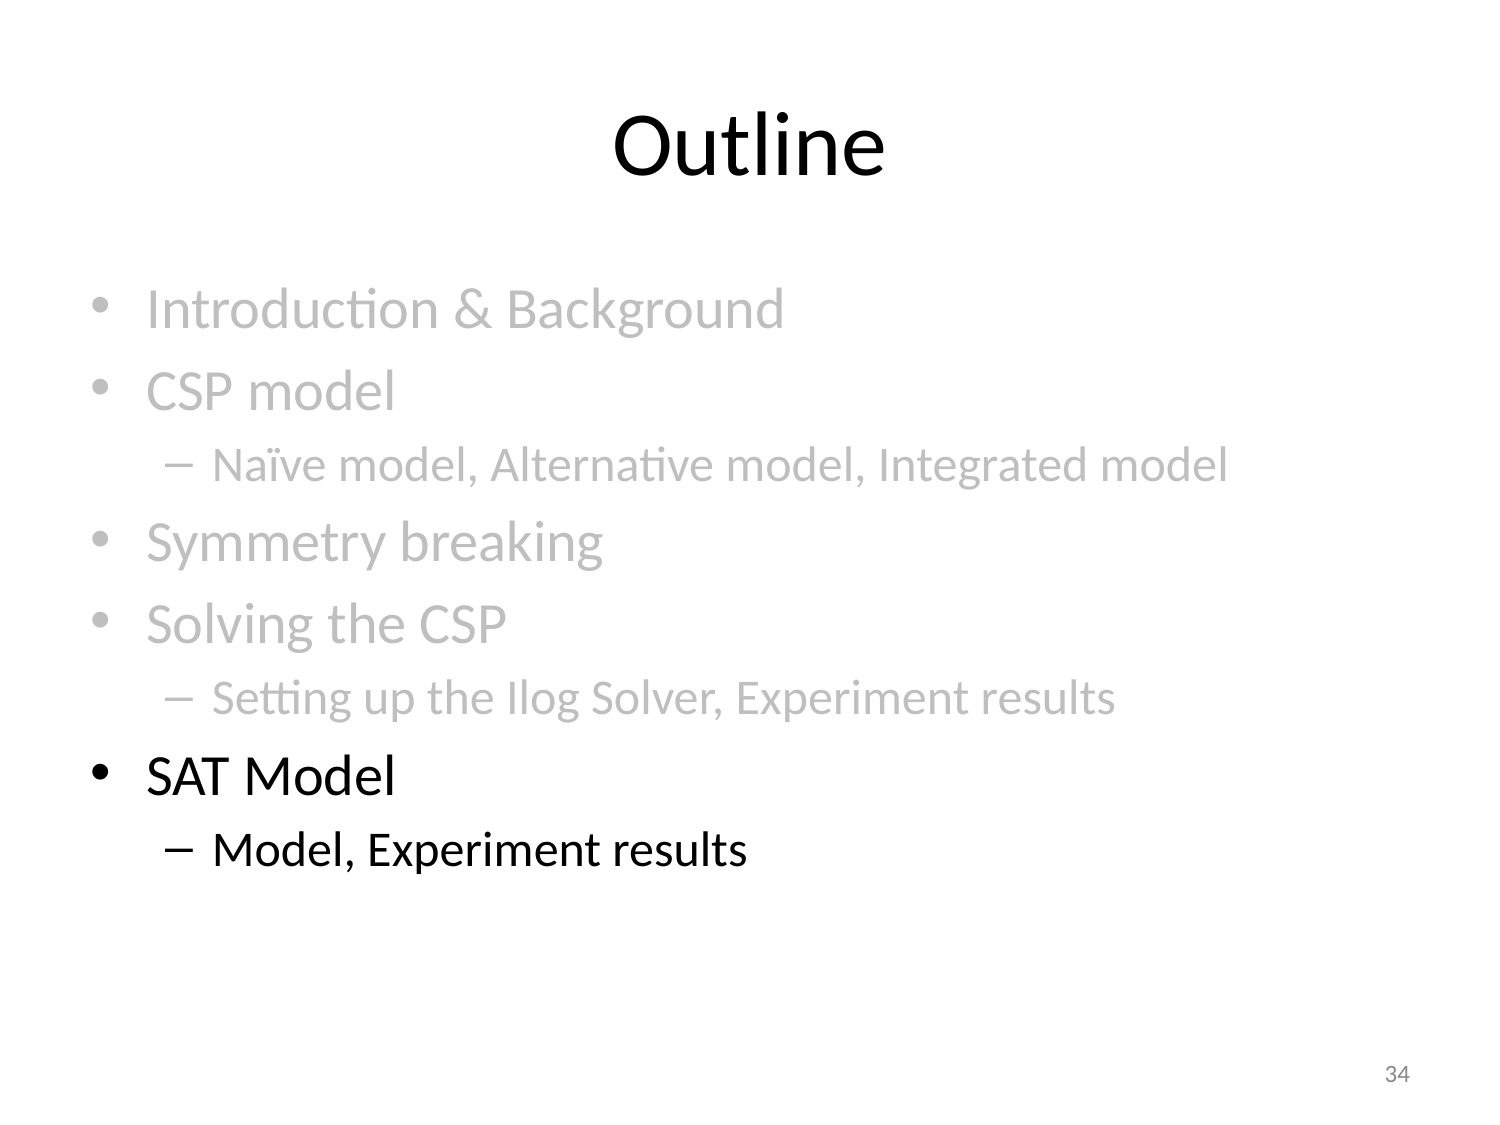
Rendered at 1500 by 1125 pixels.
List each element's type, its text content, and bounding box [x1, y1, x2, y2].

slide_number 34 [1074, 1042, 1425, 1103]
title Outline [74, 44, 1426, 233]
list Introduction & Background CSP model Naïve model, Alternative model, Integrated model Symmetry breaking Solving the CSP Setting up the Ilog Solver, Experiment results SAT Model Model, Experiment results [74, 262, 1426, 1006]
